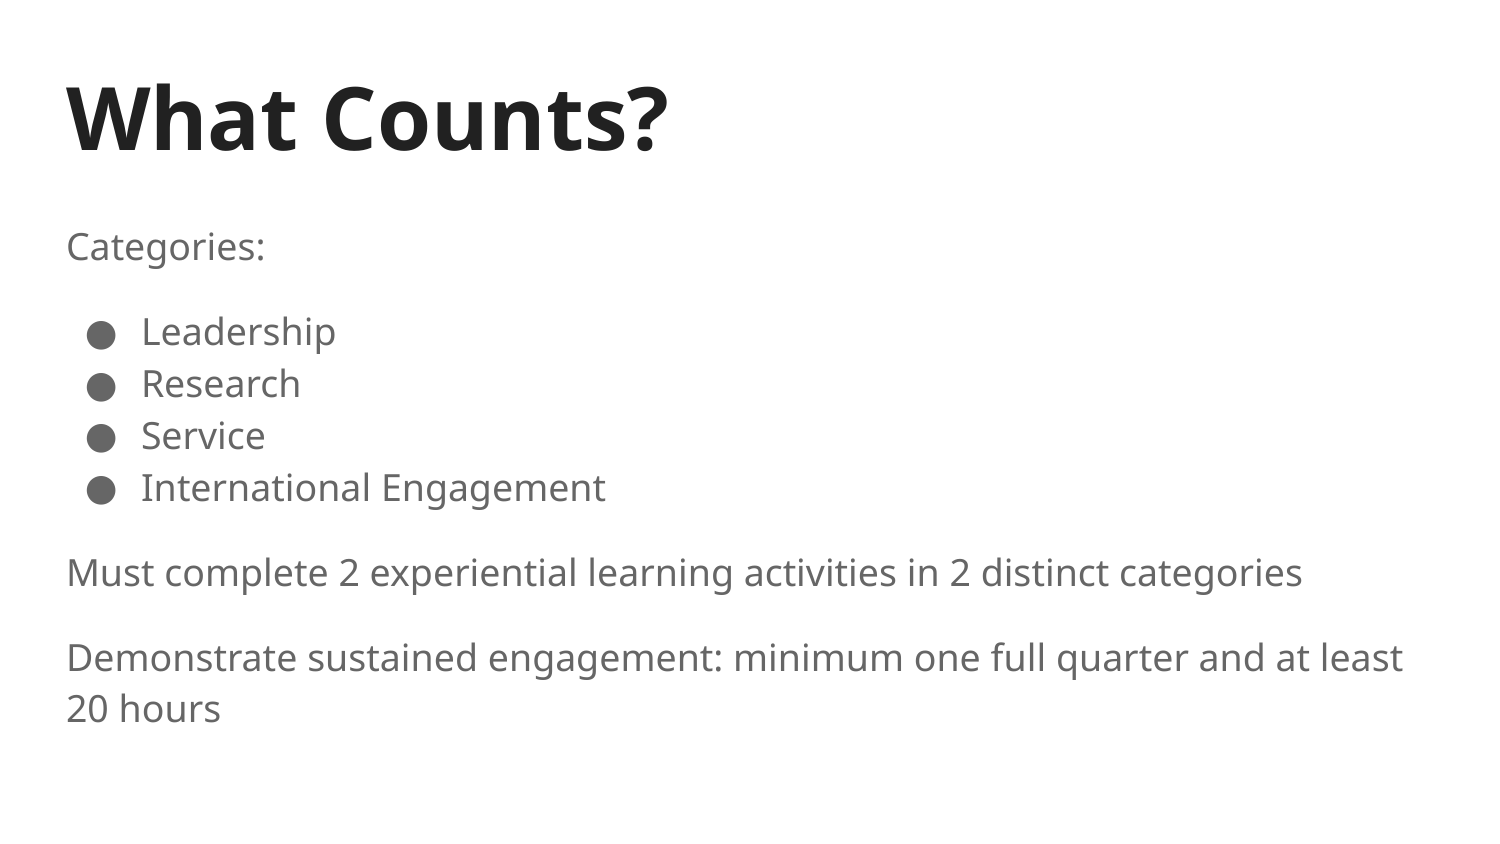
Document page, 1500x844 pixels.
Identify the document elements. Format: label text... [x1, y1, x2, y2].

list Categories: Leadership Research Service International Engagement Must complete 2 experiential learning activities in 2 distinct categories Demonstrate sustained engagement: minimum one full quarter and at least 20 hours [51, 201, 1449, 750]
title What Counts? [51, 48, 1449, 180]
